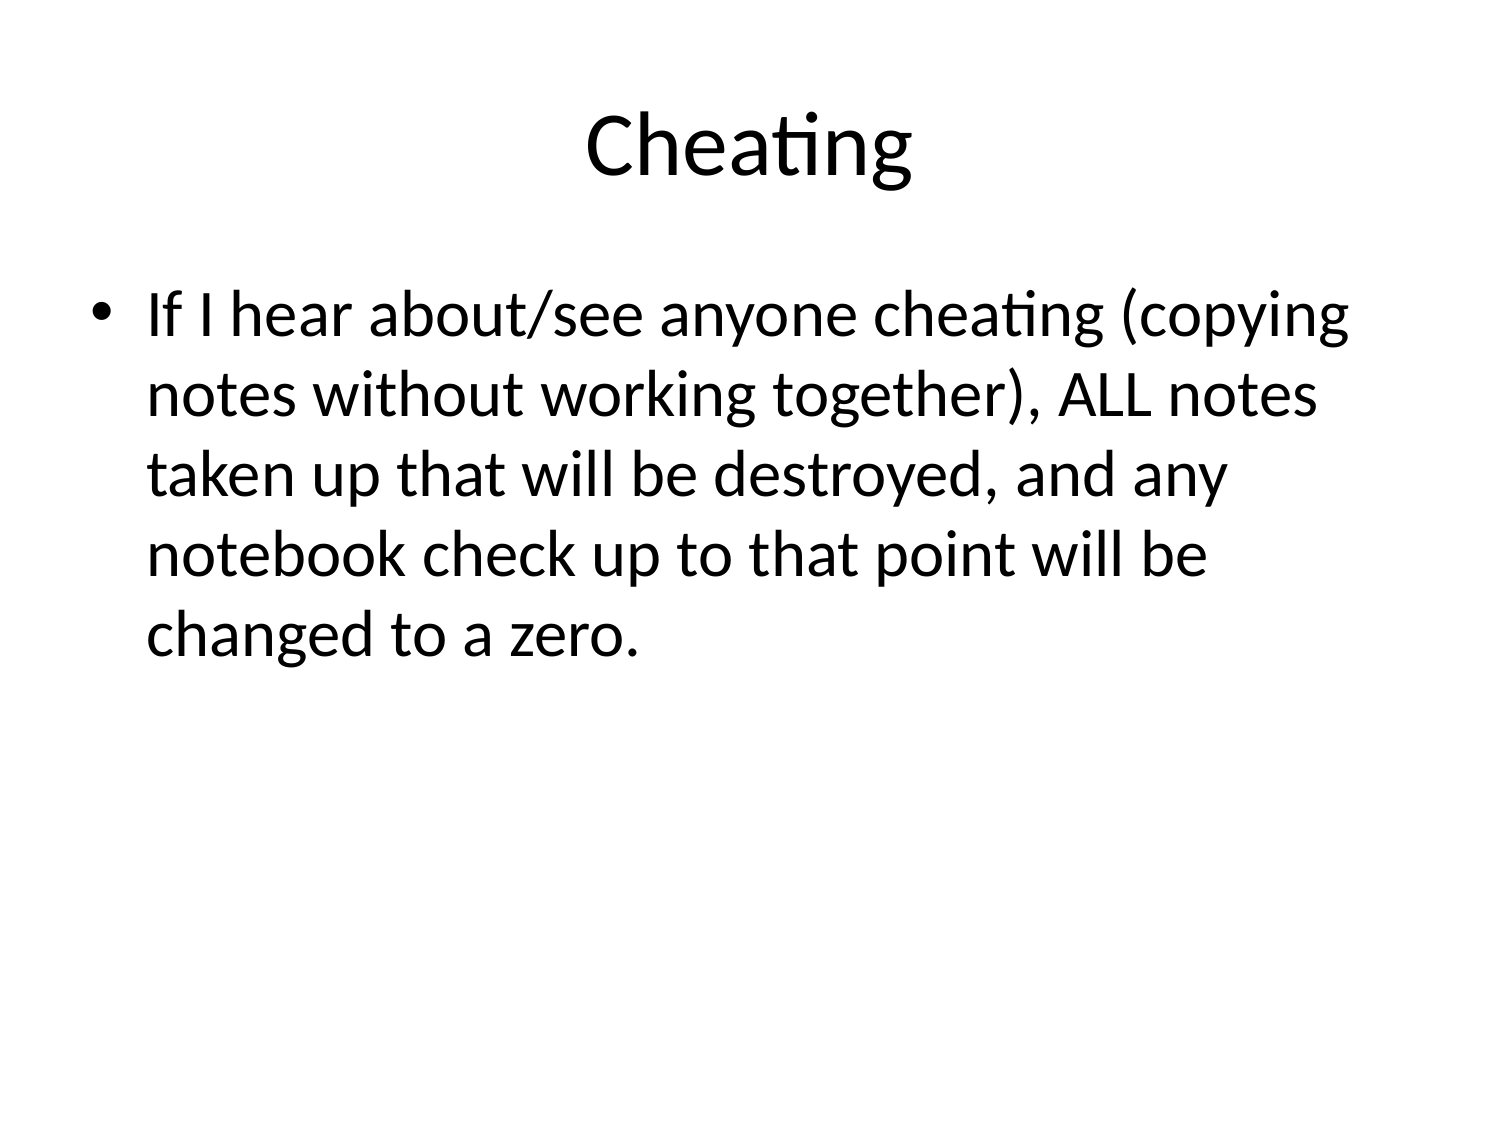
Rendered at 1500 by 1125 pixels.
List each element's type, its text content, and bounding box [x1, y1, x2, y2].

title Cheating [75, 45, 1425, 233]
list If I hear about/see anyone cheating (copying notes without working together), ALL notes taken up that will be destroyed, and any notebook check up to that point will be changed to a zero. [75, 262, 1425, 1005]
